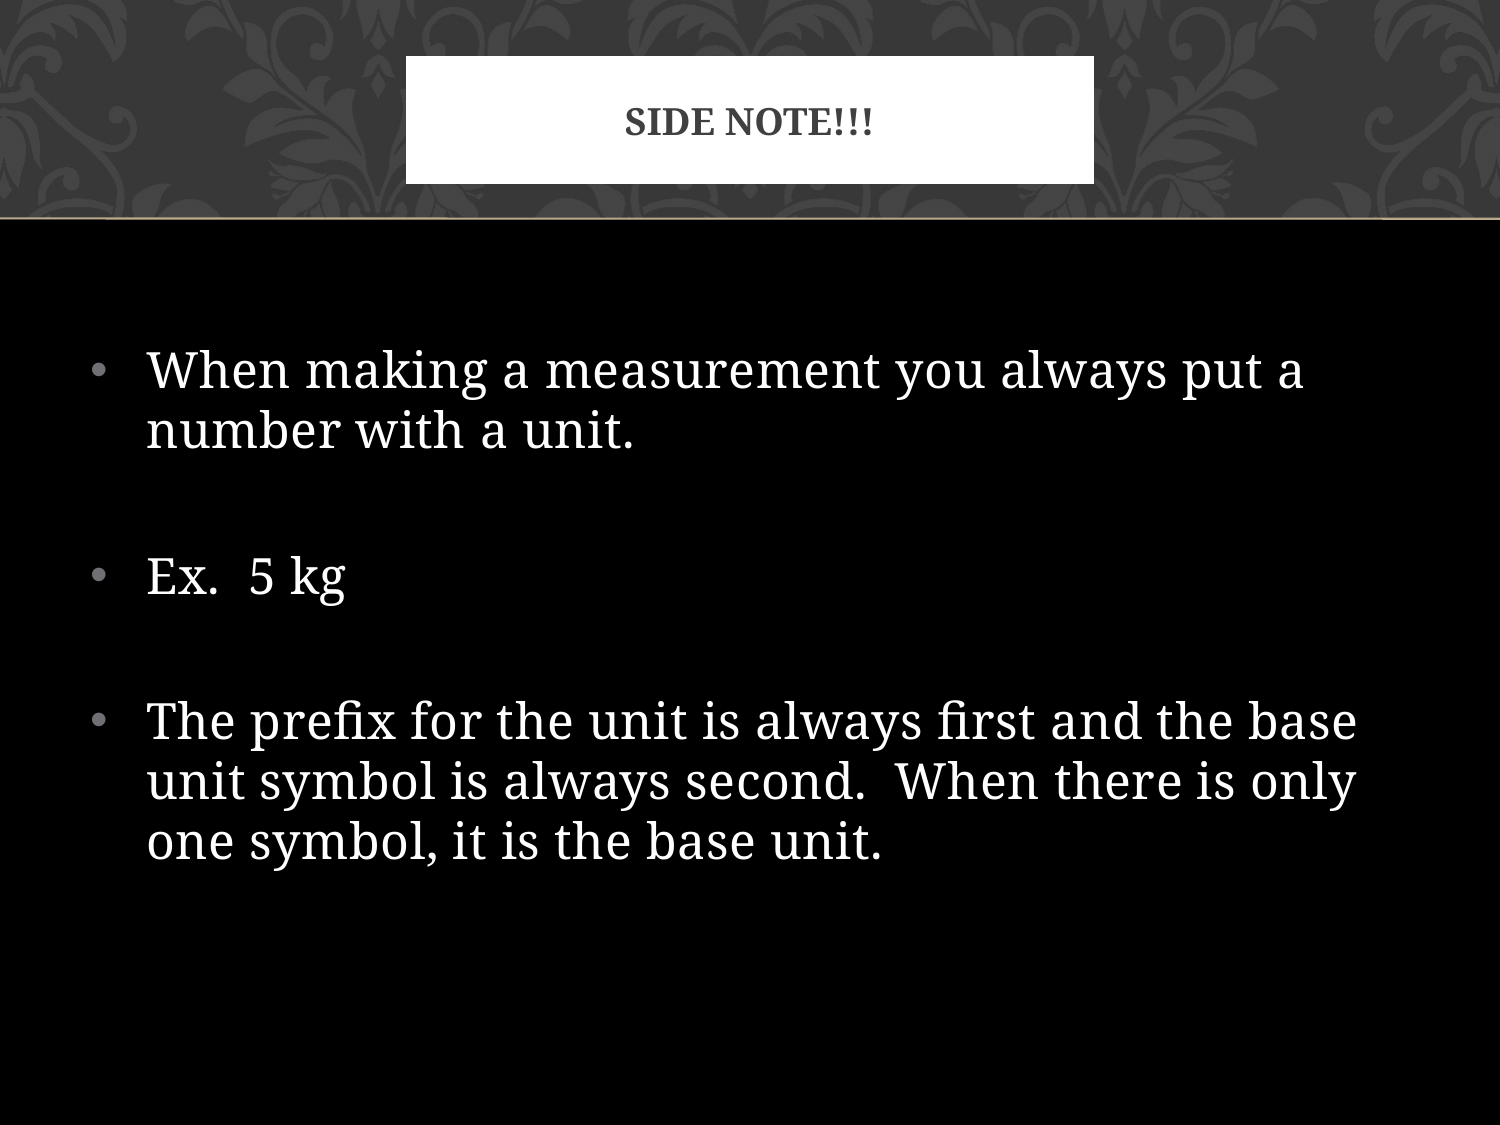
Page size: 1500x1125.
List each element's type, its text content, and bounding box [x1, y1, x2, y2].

list When making a measurement you always put a number with a unit. Ex. 5 kg The prefix for the unit is always first and the base unit symbol is always second. When there is only one symbol, it is the base unit. [75, 331, 1425, 1000]
title Side note!!! [406, 56, 1094, 184]
